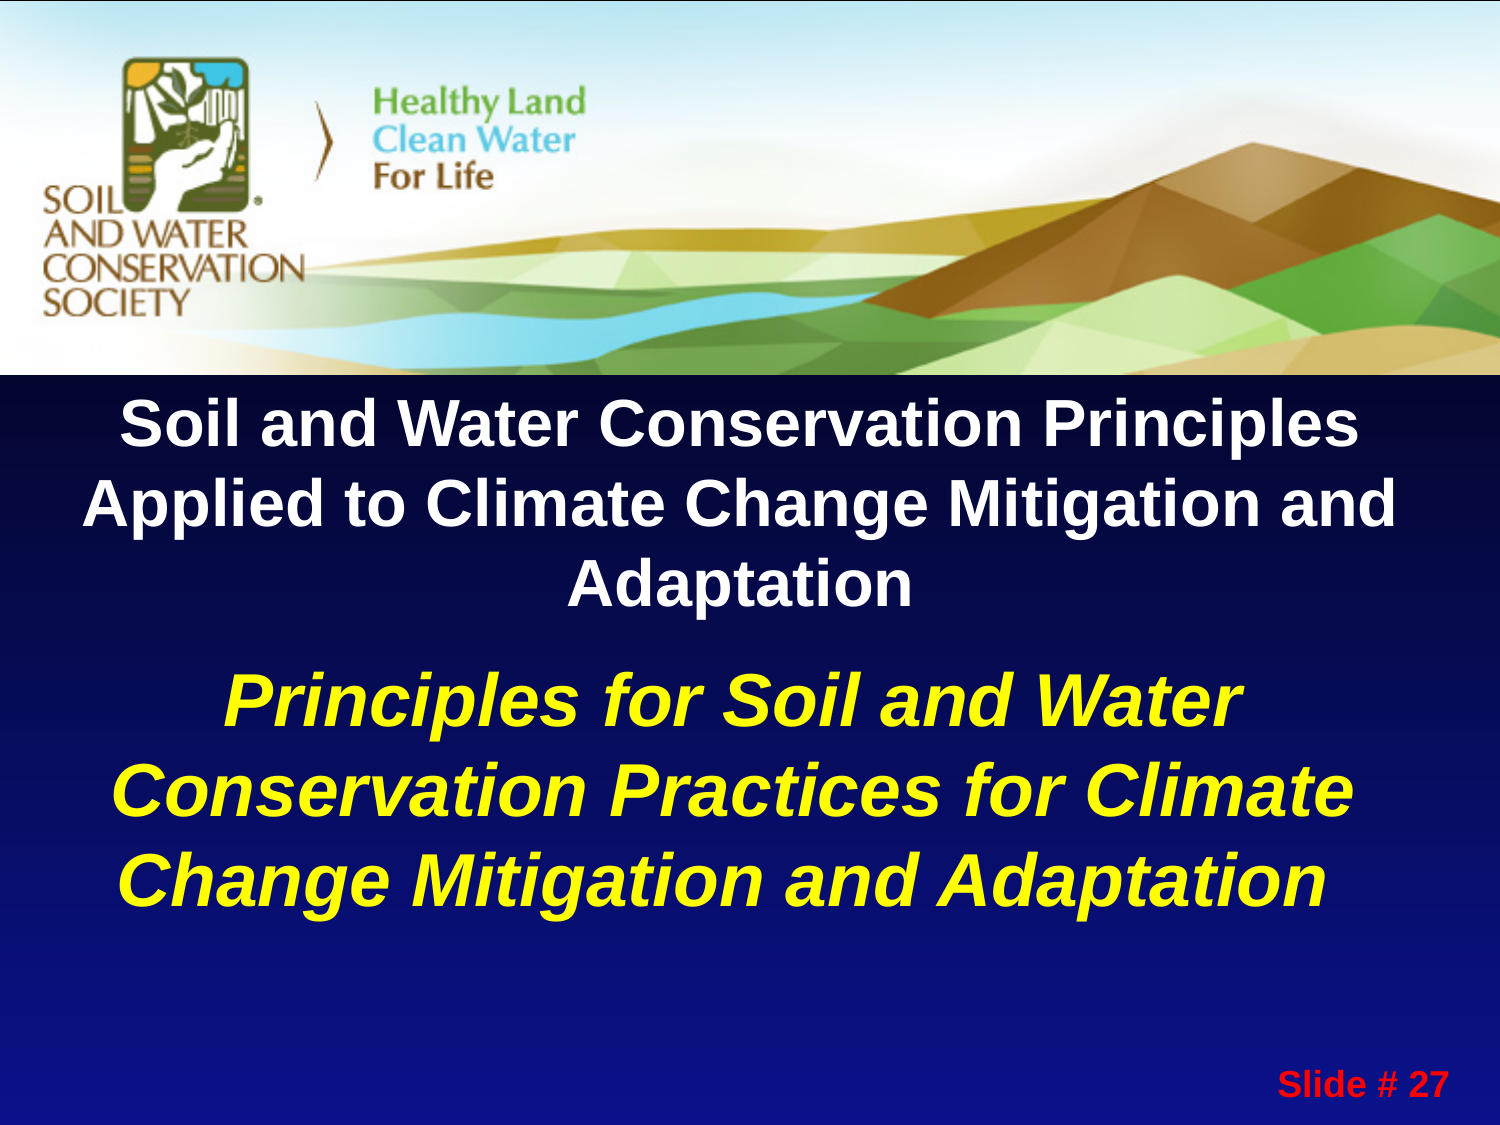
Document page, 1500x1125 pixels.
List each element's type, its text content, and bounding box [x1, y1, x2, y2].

picture [0, 1, 1500, 376]
text_box Principles for Soil and Water Conservation Practices for Climate Change Mitigation and Adaptation [1, 644, 1465, 1109]
text_box Soil and Water Conservation Principles Applied to Climate Change Mitigation and Adaptation [15, 384, 1466, 627]
text_box Slide # 27 [1262, 1053, 1481, 1113]
